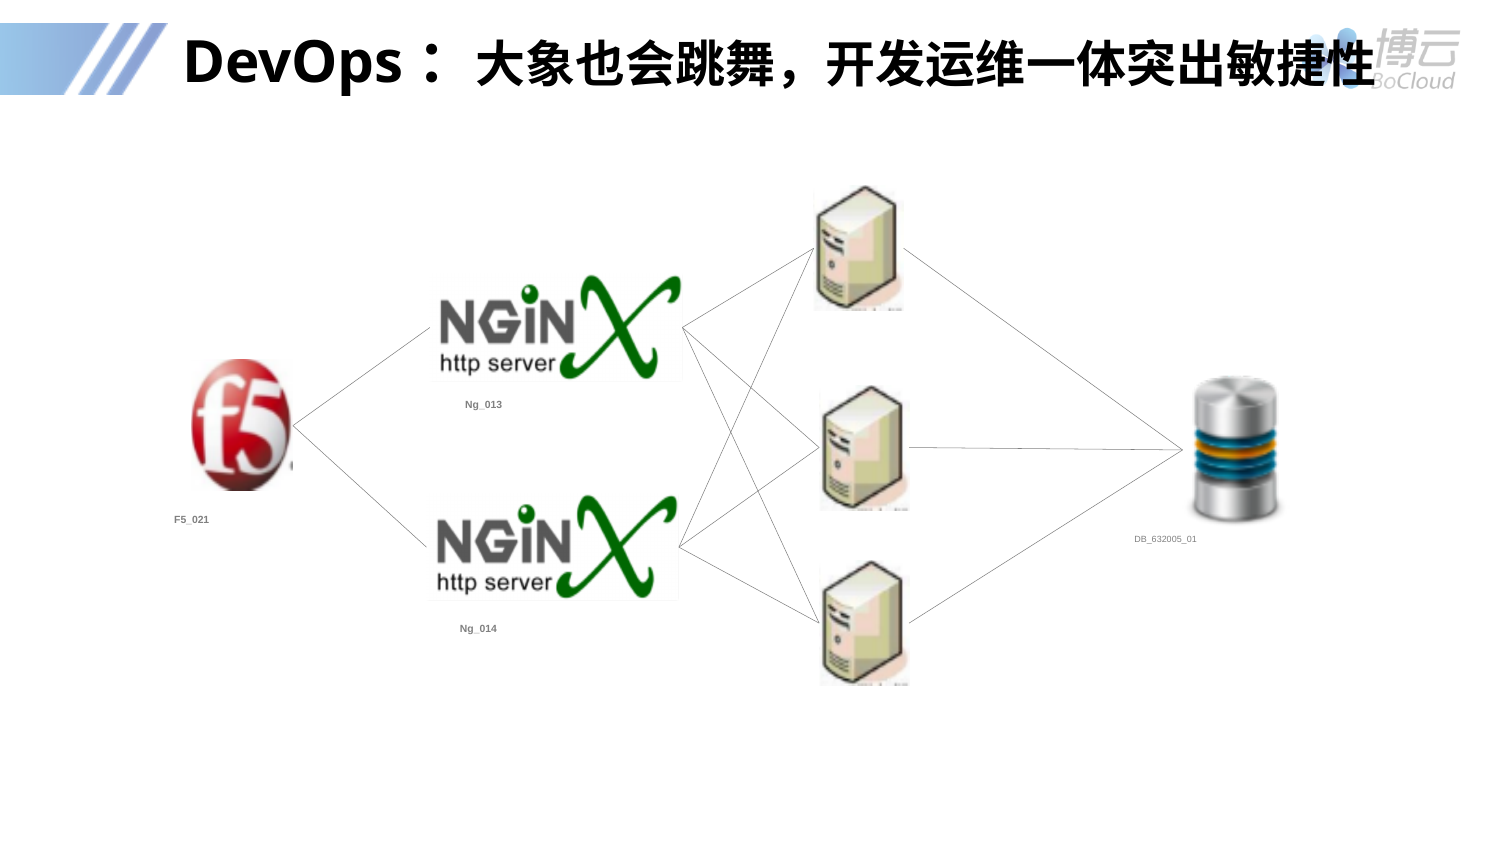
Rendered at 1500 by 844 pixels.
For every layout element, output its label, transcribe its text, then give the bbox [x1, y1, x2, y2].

picture [0, 23, 166, 95]
picture [1281, 18, 1483, 99]
title DevOps：大象也会跳舞，开发运维一体突出敏捷性 [166, 22, 1436, 95]
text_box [159, 185, 1353, 706]
